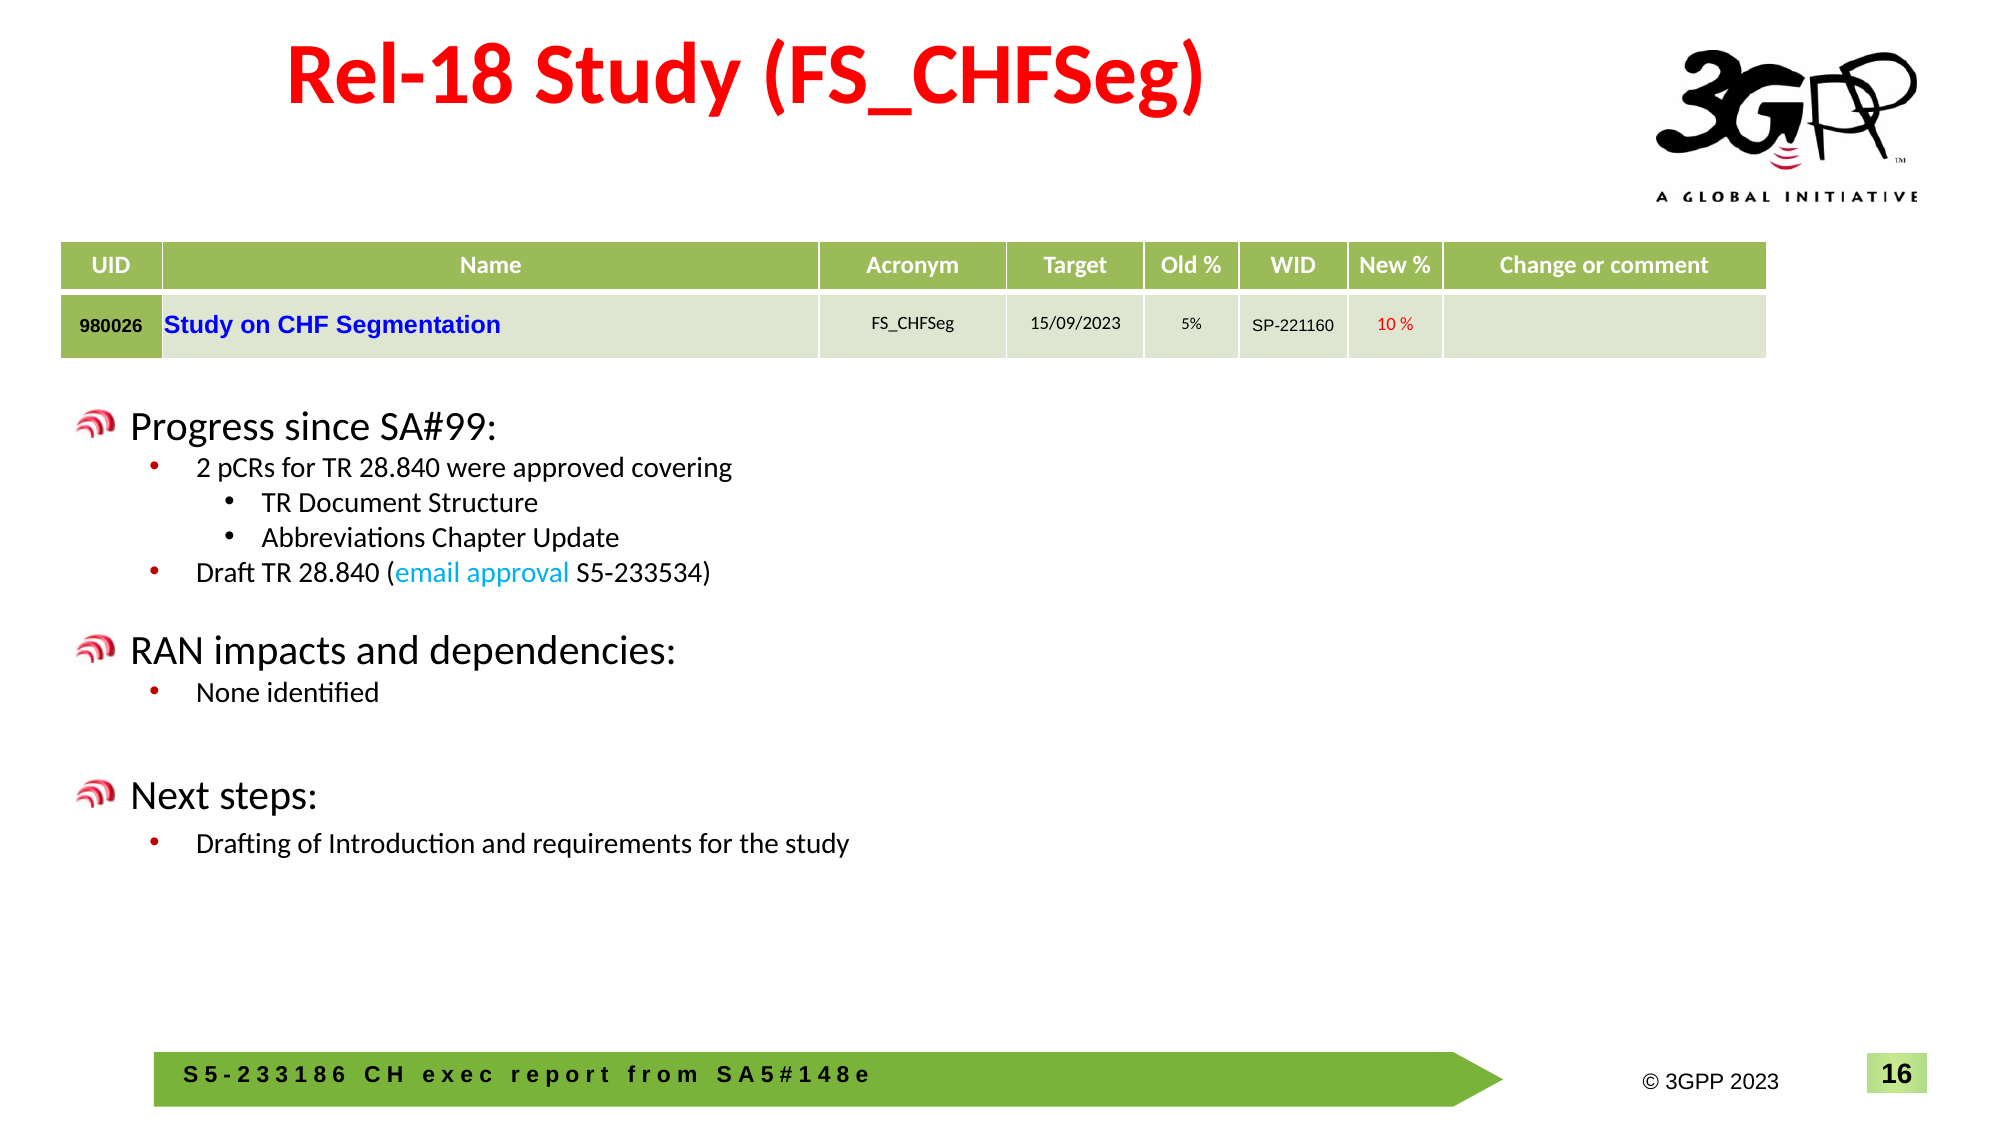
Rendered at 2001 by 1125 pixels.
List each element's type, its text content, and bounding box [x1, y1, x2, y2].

table_header Change or comment [1444, 242, 1766, 289]
title Rel-18 Study (FS_CHFSeg) [0, 0, 1494, 188]
table_header New % [1349, 242, 1442, 289]
table_header WID [1240, 242, 1347, 289]
table_cell 5% [1145, 295, 1238, 358]
table_cell SP-221160 [1240, 295, 1347, 358]
table_cell 15/09/2023 [1007, 295, 1143, 358]
table_header Old % [1145, 242, 1238, 289]
picture [74, 408, 115, 438]
table_header UID [61, 242, 162, 289]
table_cell FS_CHFSeg [820, 295, 1006, 358]
table_cell 980026 [61, 295, 162, 358]
picture [1656, 50, 1917, 202]
picture [74, 778, 115, 808]
table_cell 10 % [1349, 295, 1442, 358]
picture [74, 633, 115, 663]
table_cell Study on CHF Segmentation [163, 295, 818, 358]
table_header Acronym [820, 242, 1006, 289]
table_header Name [163, 242, 818, 289]
table_header Target [1007, 242, 1143, 289]
text_box Progress since SA#99: 2 pCRs for TR 28.840 were approved covering TR Document Structure Abbreviations Chapter Update Draft TR 28.840 (email approval S5‑233534) RAN impacts and dependencies: None identified Next steps: Drafting of Introduction and requirements for the study [59, 390, 1916, 1019]
table_cell [1444, 295, 1766, 358]
